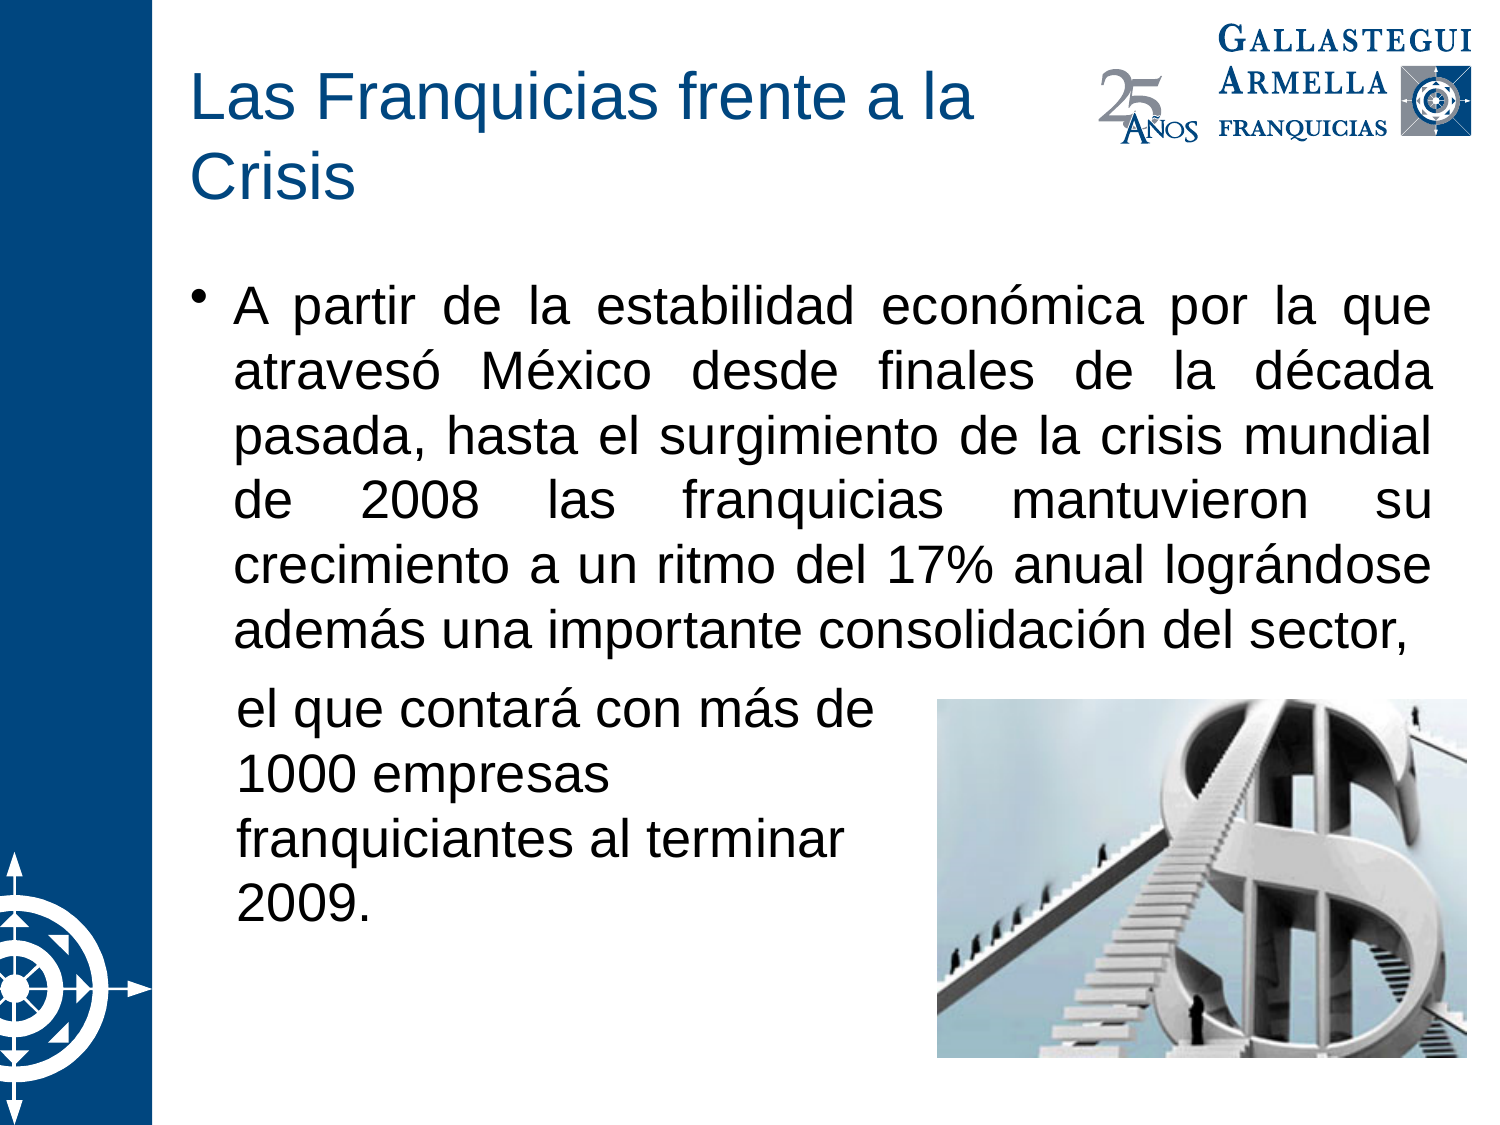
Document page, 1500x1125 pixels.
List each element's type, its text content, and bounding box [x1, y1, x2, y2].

title Las Franquicias frente a la Crisis [174, 45, 1100, 233]
text_box el que contará con más de 1000 empresas franquiciantes al terminar 2009. [221, 665, 910, 941]
list A partir de la estabilidad económica por la que atravesó México desde finales de la década pasada, hasta el surgimiento de la crisis mundial de 2008 las franquicias mantuvieron su crecimiento a un ritmo del 17% anual lográndose además una importante consolidación del sector, [174, 262, 1450, 688]
picture [937, 699, 1468, 1058]
